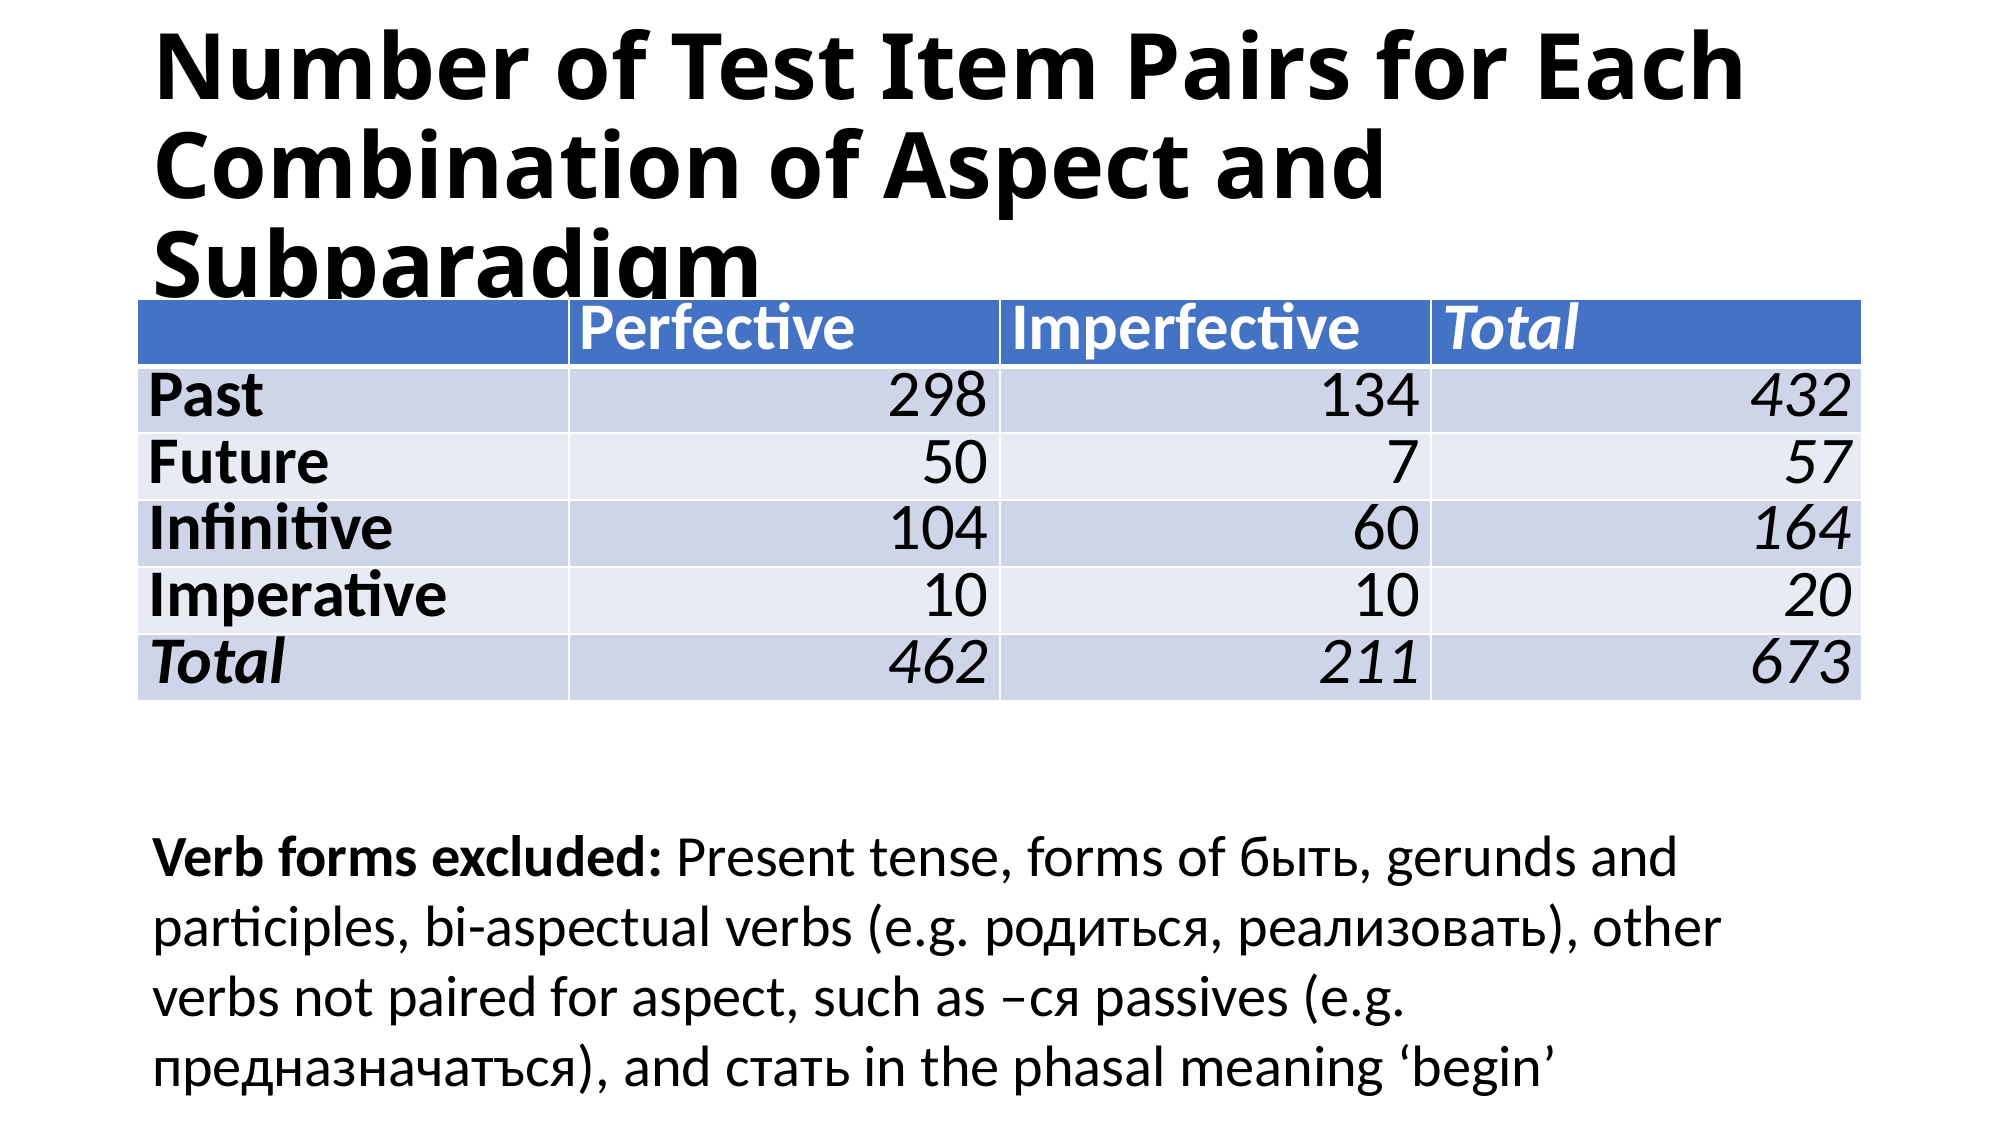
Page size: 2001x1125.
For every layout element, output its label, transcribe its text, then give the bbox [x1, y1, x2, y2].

table_cell 104 [570, 501, 999, 566]
table_cell 462 [570, 635, 999, 700]
table_cell 20 [1432, 568, 1861, 633]
table_cell 211 [1001, 635, 1430, 700]
table_cell 57 [1432, 434, 1861, 499]
table_header Perfective [570, 300, 999, 364]
table_cell 7 [1001, 434, 1430, 499]
table_cell 164 [1432, 501, 1861, 566]
text_box Verb forms excluded: Present tense, forms of быть, gerunds and participles, bi-aspectual verbs (e.g. родиться, реализовать), other verbs not paired for aspect, such as –ся passives (e.g. предназначатъся), and стать in the phasal meaning ‘begin’ [137, 810, 1863, 1106]
table_cell 134 [1001, 369, 1430, 432]
table_header Imperfective [1001, 300, 1430, 364]
table_cell 60 [1001, 501, 1430, 566]
table_cell 298 [570, 369, 999, 432]
table_cell 432 [1432, 369, 1861, 432]
table_cell Imperative [138, 568, 568, 633]
title Number of Test Item Pairs for Each Combination of Aspect and Subparadigm [137, 59, 1863, 278]
table_cell Past [138, 369, 568, 432]
table_cell Total [138, 635, 568, 700]
table_cell Infinitive [138, 501, 568, 566]
table_cell 673 [1432, 635, 1861, 700]
table_cell 10 [1001, 568, 1430, 633]
table_header Total [1432, 300, 1861, 364]
table_cell 10 [570, 568, 999, 633]
table_cell 50 [570, 434, 999, 499]
table_cell Future [138, 434, 568, 499]
table_header [138, 300, 568, 364]
